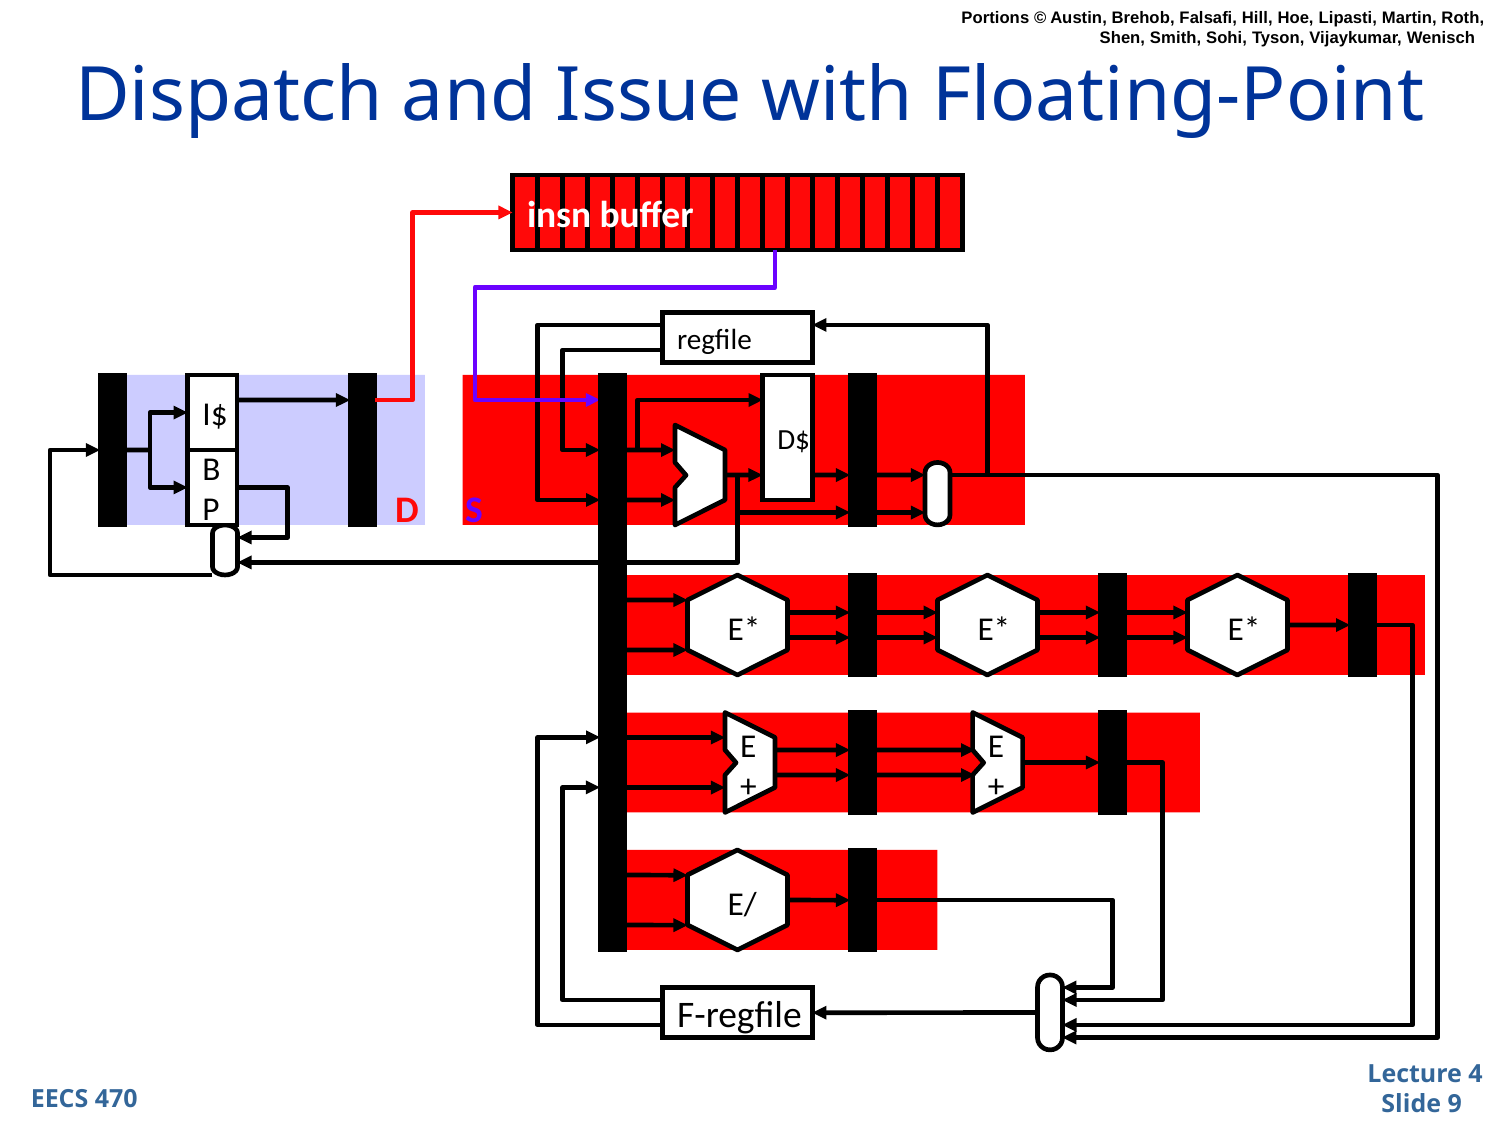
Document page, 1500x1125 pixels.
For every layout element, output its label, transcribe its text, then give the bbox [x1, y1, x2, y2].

text_box [462, 374, 582, 516]
text_box [787, 606, 850, 619]
text_box [849, 849, 875, 950]
text_box [874, 899, 1053, 984]
text_box [151, 415, 187, 486]
text_box [812, 468, 850, 482]
text_box [875, 575, 985, 612]
text_box [875, 476, 925, 512]
text_box [687, 575, 788, 676]
text_box [776, 751, 849, 774]
text_box [99, 374, 125, 476]
text_box [625, 400, 637, 449]
text_box [625, 575, 735, 599]
text_box E/ [712, 874, 772, 930]
text_box [755, 476, 762, 482]
text_box [625, 357, 652, 431]
text_box F-regfile [662, 987, 813, 1038]
text_box [625, 651, 735, 675]
text_box [874, 606, 938, 619]
text_box S [450, 477, 498, 537]
text_box [238, 401, 350, 525]
text_box [988, 374, 1025, 474]
text_box [1037, 978, 1063, 1050]
text_box [974, 474, 1438, 1044]
text_box [875, 506, 925, 519]
text_box [874, 743, 976, 757]
text_box [774, 743, 850, 757]
text_box [625, 476, 738, 563]
text_box [740, 901, 849, 950]
text_box [687, 849, 788, 950]
text_box [772, 735, 776, 789]
title Dispatch and Issue with Floating-Point [46, 33, 1454, 154]
text_box [738, 476, 850, 519]
text_box [642, 926, 735, 950]
text_box [812, 1006, 1038, 1019]
text_box [875, 751, 973, 774]
text_box [738, 513, 849, 525]
text_box E + [725, 717, 772, 812]
text_box E* [962, 599, 1002, 655]
text_box [638, 443, 676, 457]
text_box [787, 893, 850, 907]
text_box [643, 350, 663, 382]
text_box [875, 395, 937, 474]
text_box E* [712, 599, 776, 655]
text_box [625, 731, 725, 744]
text_box [972, 712, 982, 748]
text_box [740, 638, 849, 675]
text_box [625, 781, 725, 794]
text_box [874, 768, 976, 782]
text_box [849, 575, 875, 675]
text_box [740, 575, 849, 612]
text_box [849, 712, 875, 813]
text_box [625, 738, 725, 787]
text_box [625, 593, 688, 607]
text_box [787, 631, 850, 644]
text_box D [380, 477, 434, 537]
text_box [125, 451, 187, 525]
text_box [812, 318, 988, 476]
text_box [645, 940, 663, 1001]
text_box [813, 476, 849, 511]
text_box [974, 788, 1027, 813]
text_box B P [187, 449, 238, 525]
text_box [237, 498, 600, 569]
text_box [600, 375, 625, 950]
text_box I$ [187, 374, 238, 449]
text_box [726, 776, 849, 813]
text_box D$ [762, 375, 813, 499]
text_box [875, 513, 932, 525]
text_box [675, 431, 726, 485]
text_box [937, 575, 1004, 676]
text_box [350, 374, 375, 525]
text_box E + [973, 717, 1020, 812]
text_box [625, 601, 687, 649]
text_box [625, 788, 725, 813]
text_box [375, 374, 425, 525]
text_box [374, 206, 513, 401]
text_box [637, 374, 849, 474]
text_box [625, 849, 737, 875]
text_box [237, 393, 350, 407]
text_box [849, 374, 875, 525]
text_box [150, 406, 188, 462]
text_box regfile [662, 312, 813, 363]
text_box [943, 476, 982, 525]
text_box [537, 401, 600, 501]
text_box [637, 393, 763, 451]
text_box [724, 468, 763, 482]
text_box [625, 712, 725, 737]
text_box [875, 712, 972, 749]
text_box [875, 901, 938, 950]
text_box [774, 768, 850, 782]
text_box [625, 868, 688, 882]
text_box [875, 849, 938, 899]
text_box [725, 712, 735, 717]
text_box [788, 613, 849, 637]
text_box [237, 487, 288, 544]
text_box [125, 374, 187, 450]
text_box [925, 462, 951, 525]
text_box [875, 776, 972, 813]
text_box [631, 876, 687, 925]
text_box [474, 249, 776, 407]
text_box [875, 468, 925, 482]
text_box [874, 631, 938, 644]
text_box [875, 638, 985, 675]
text_box [990, 668, 1005, 675]
text_box [625, 451, 685, 494]
text_box [537, 731, 663, 1026]
text_box [212, 525, 238, 575]
text_box [875, 613, 937, 637]
text_box [49, 443, 213, 576]
text_box [625, 643, 688, 657]
text_box [738, 849, 849, 900]
text_box [238, 374, 350, 399]
text_box [727, 712, 849, 749]
text_box [974, 712, 1012, 717]
text_box [625, 918, 688, 932]
text_box [150, 462, 187, 494]
text_box insn buffer [512, 174, 963, 250]
